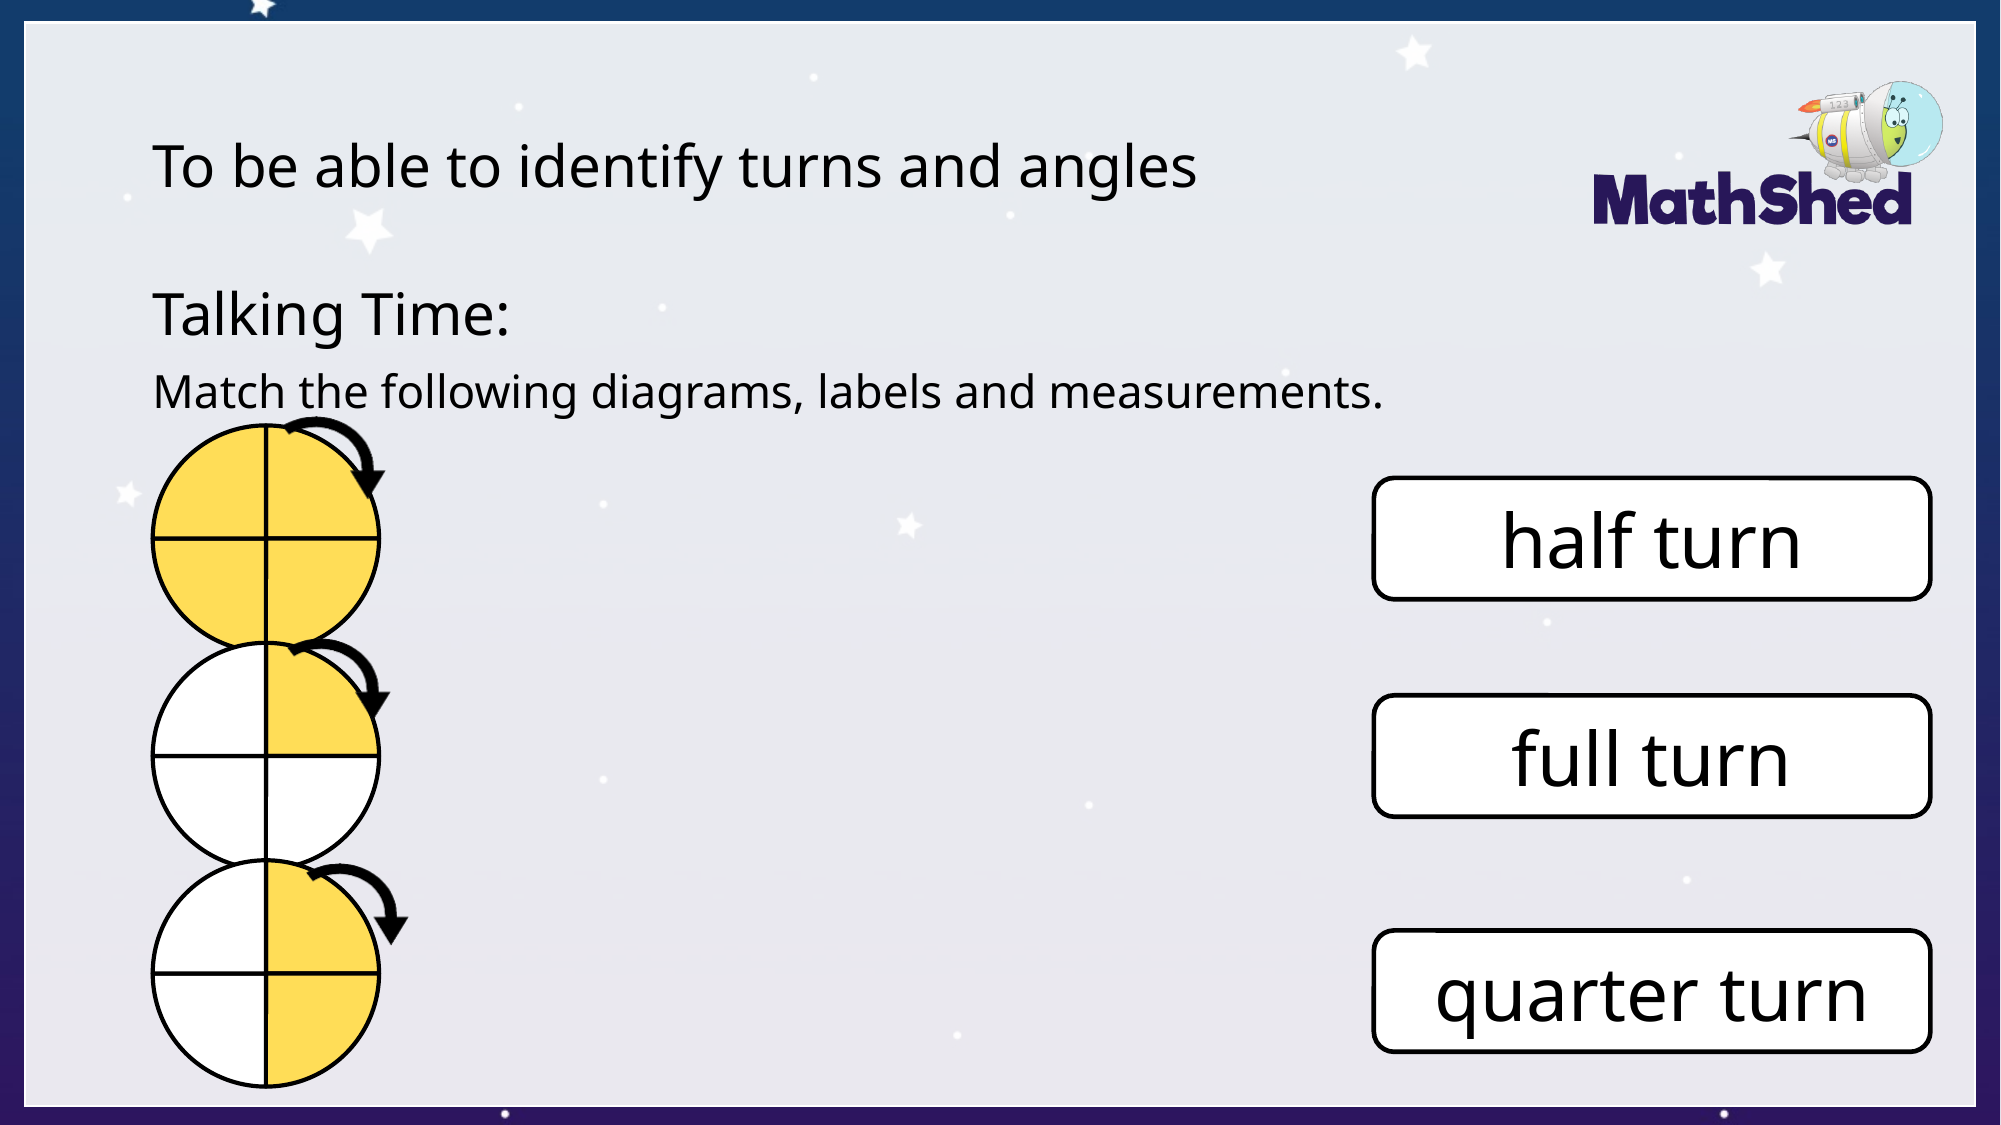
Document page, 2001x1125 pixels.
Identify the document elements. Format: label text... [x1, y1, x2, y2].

text_box full turn [1372, 694, 1932, 818]
text_box half turn [1372, 476, 1932, 601]
text_box quarter turn [1372, 929, 1932, 1053]
chart [137, 420, 395, 1092]
title To be able to identify turns and angles [137, 59, 1578, 277]
picture [0, 0, 2001, 1125]
list Talking Time: Match the following diagrams, labels and measurements. [137, 277, 1863, 992]
